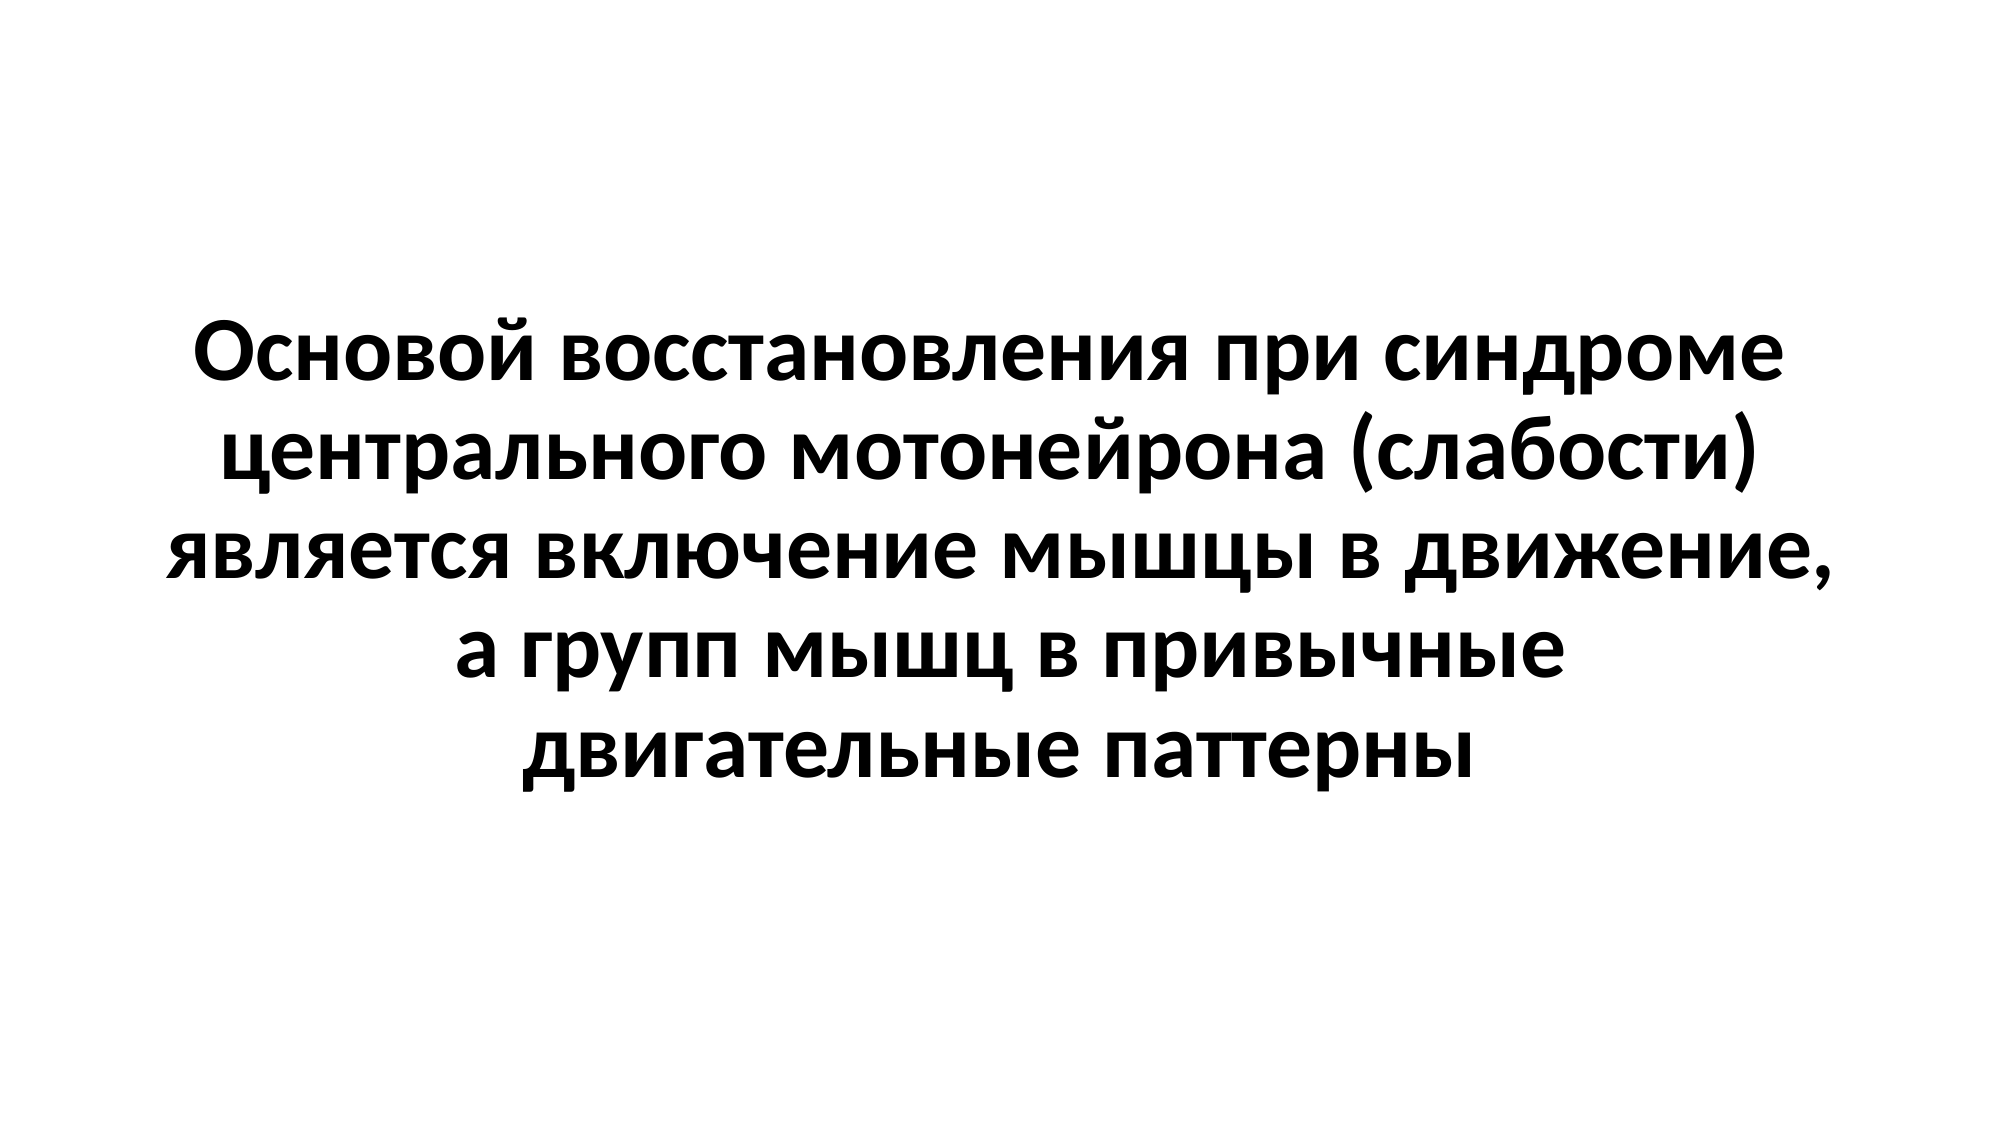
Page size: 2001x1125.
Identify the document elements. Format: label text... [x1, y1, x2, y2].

title Основой восстановления при синдроме центрального мотонейрона (слабости) является включение мышцы в движение, а групп мышц в привычные двигательные паттерны [160, 287, 1839, 796]
